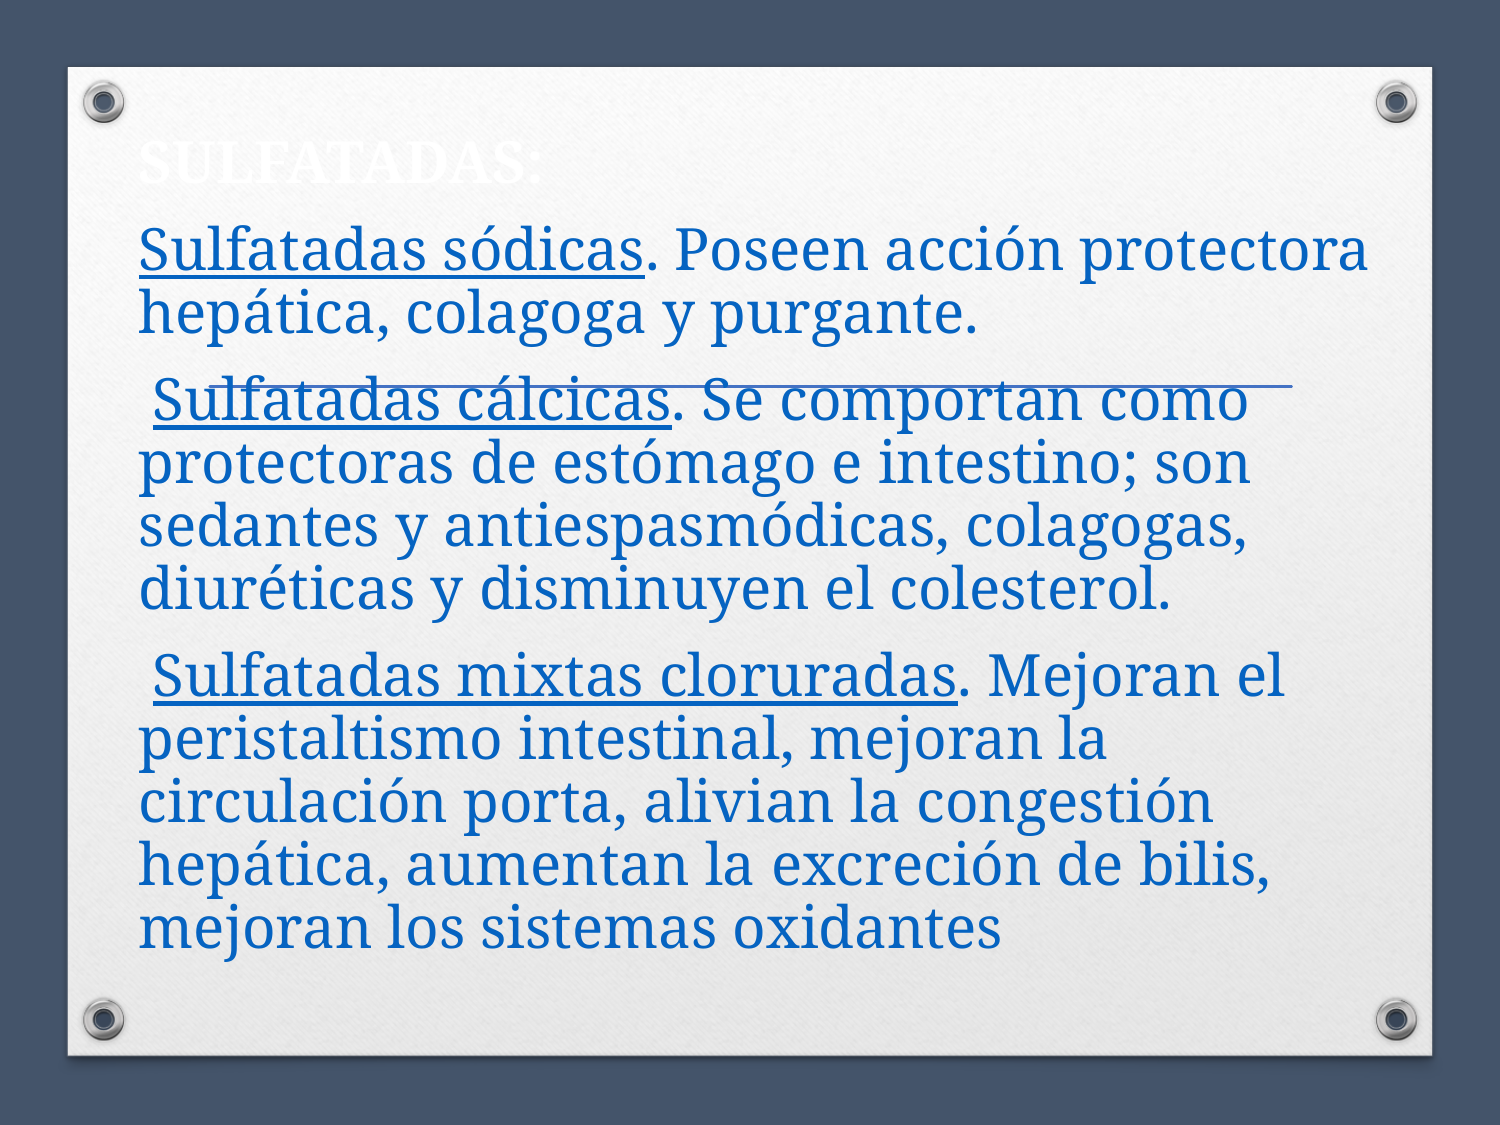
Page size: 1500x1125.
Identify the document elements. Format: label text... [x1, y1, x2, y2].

list SULFATADAS: Sulfatadas sódicas. Poseen acción protectora hepática, colagoga y purgante. Sulfatadas cálcicas. Se comportan como protectoras de estómago e intestino; son sedantes y antiespasmódicas, colagogas, diuréticas y disminuyen el colesterol. Sulfatadas mixtas cloruradas. Mejoran el peristaltismo intestinal, mejoran la circulación porta, alivian la congestión hepática, aumentan la excreción de bilis, mejoran los sistemas oxidantes [76, 125, 1427, 941]
picture [0, 0, 1500, 1125]
